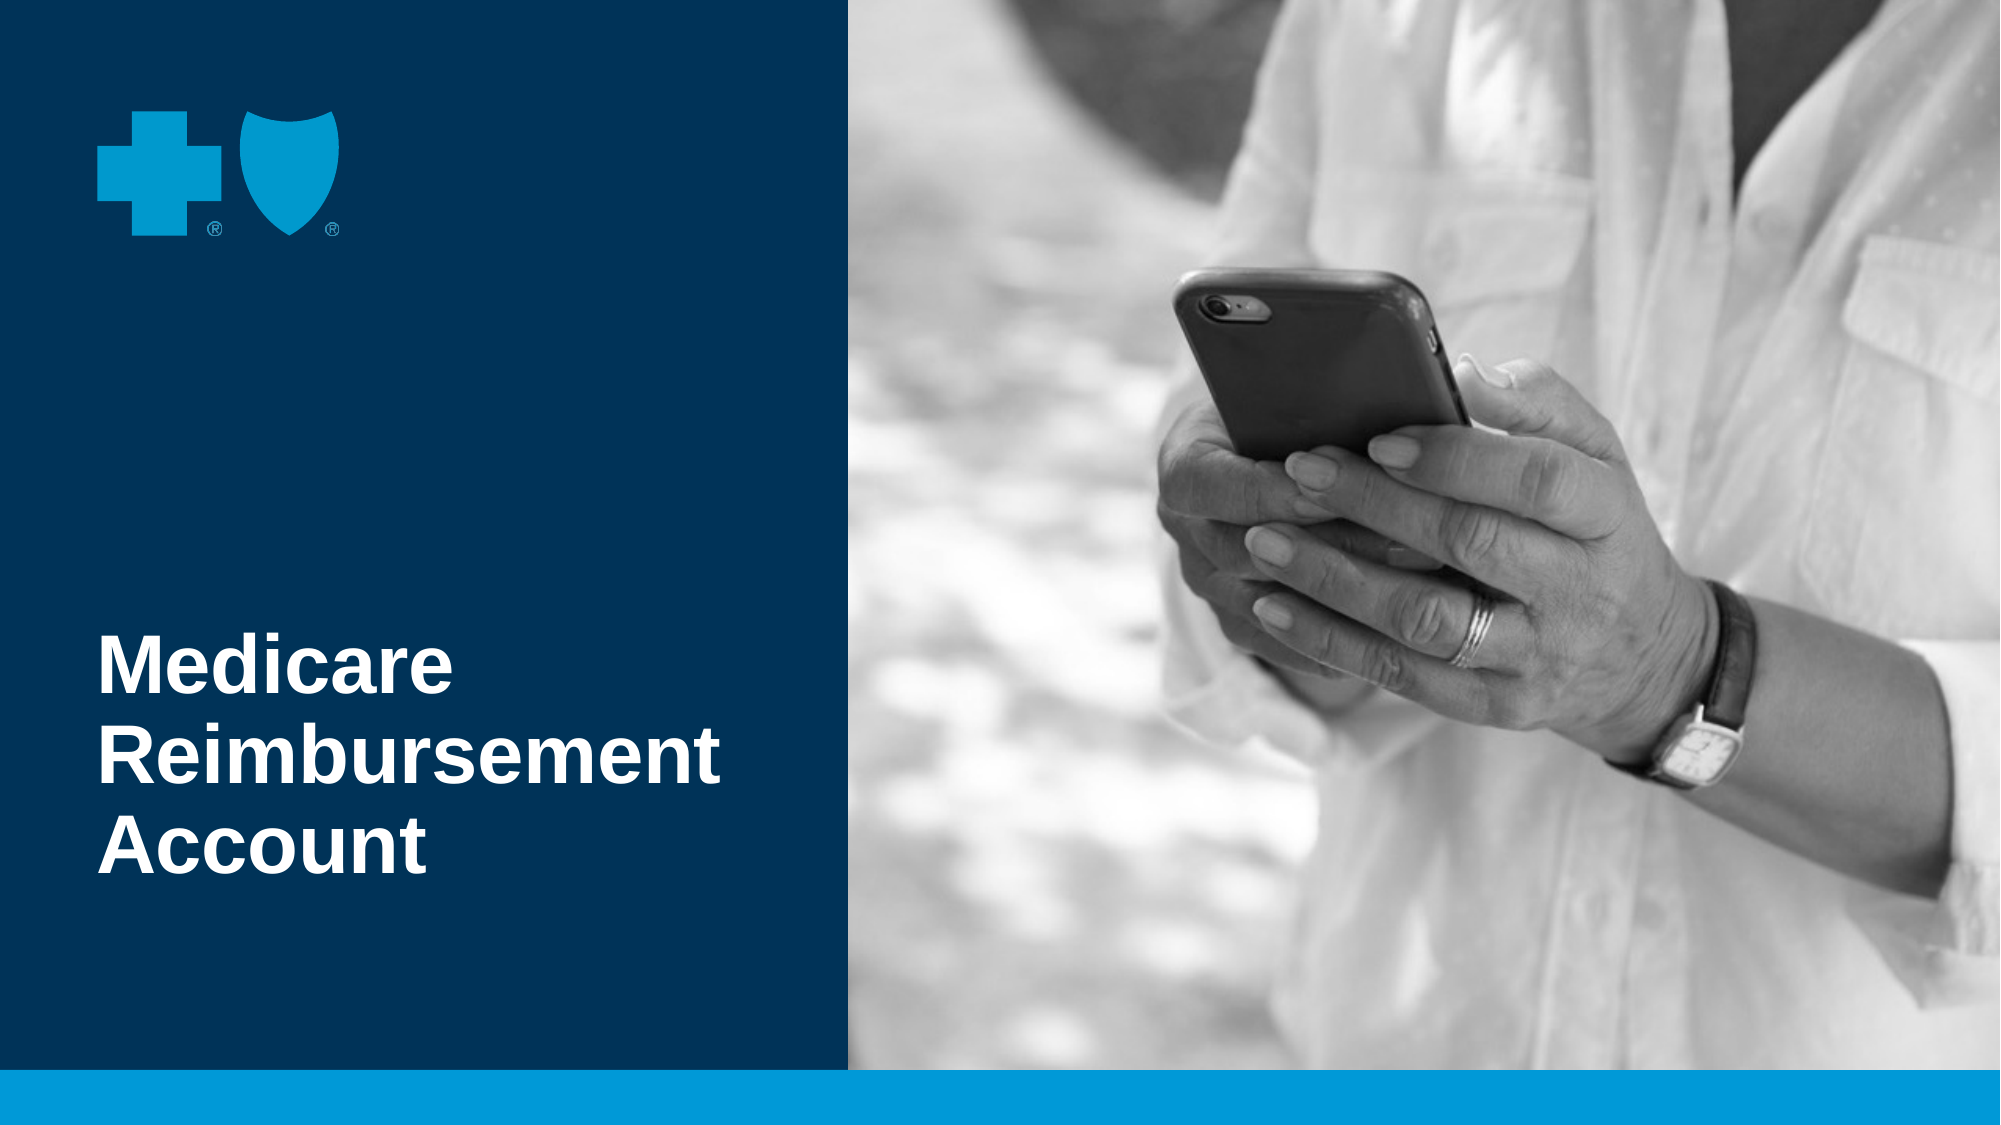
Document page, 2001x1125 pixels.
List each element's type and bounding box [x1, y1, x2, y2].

text_box [0, 0, 2000, 1125]
